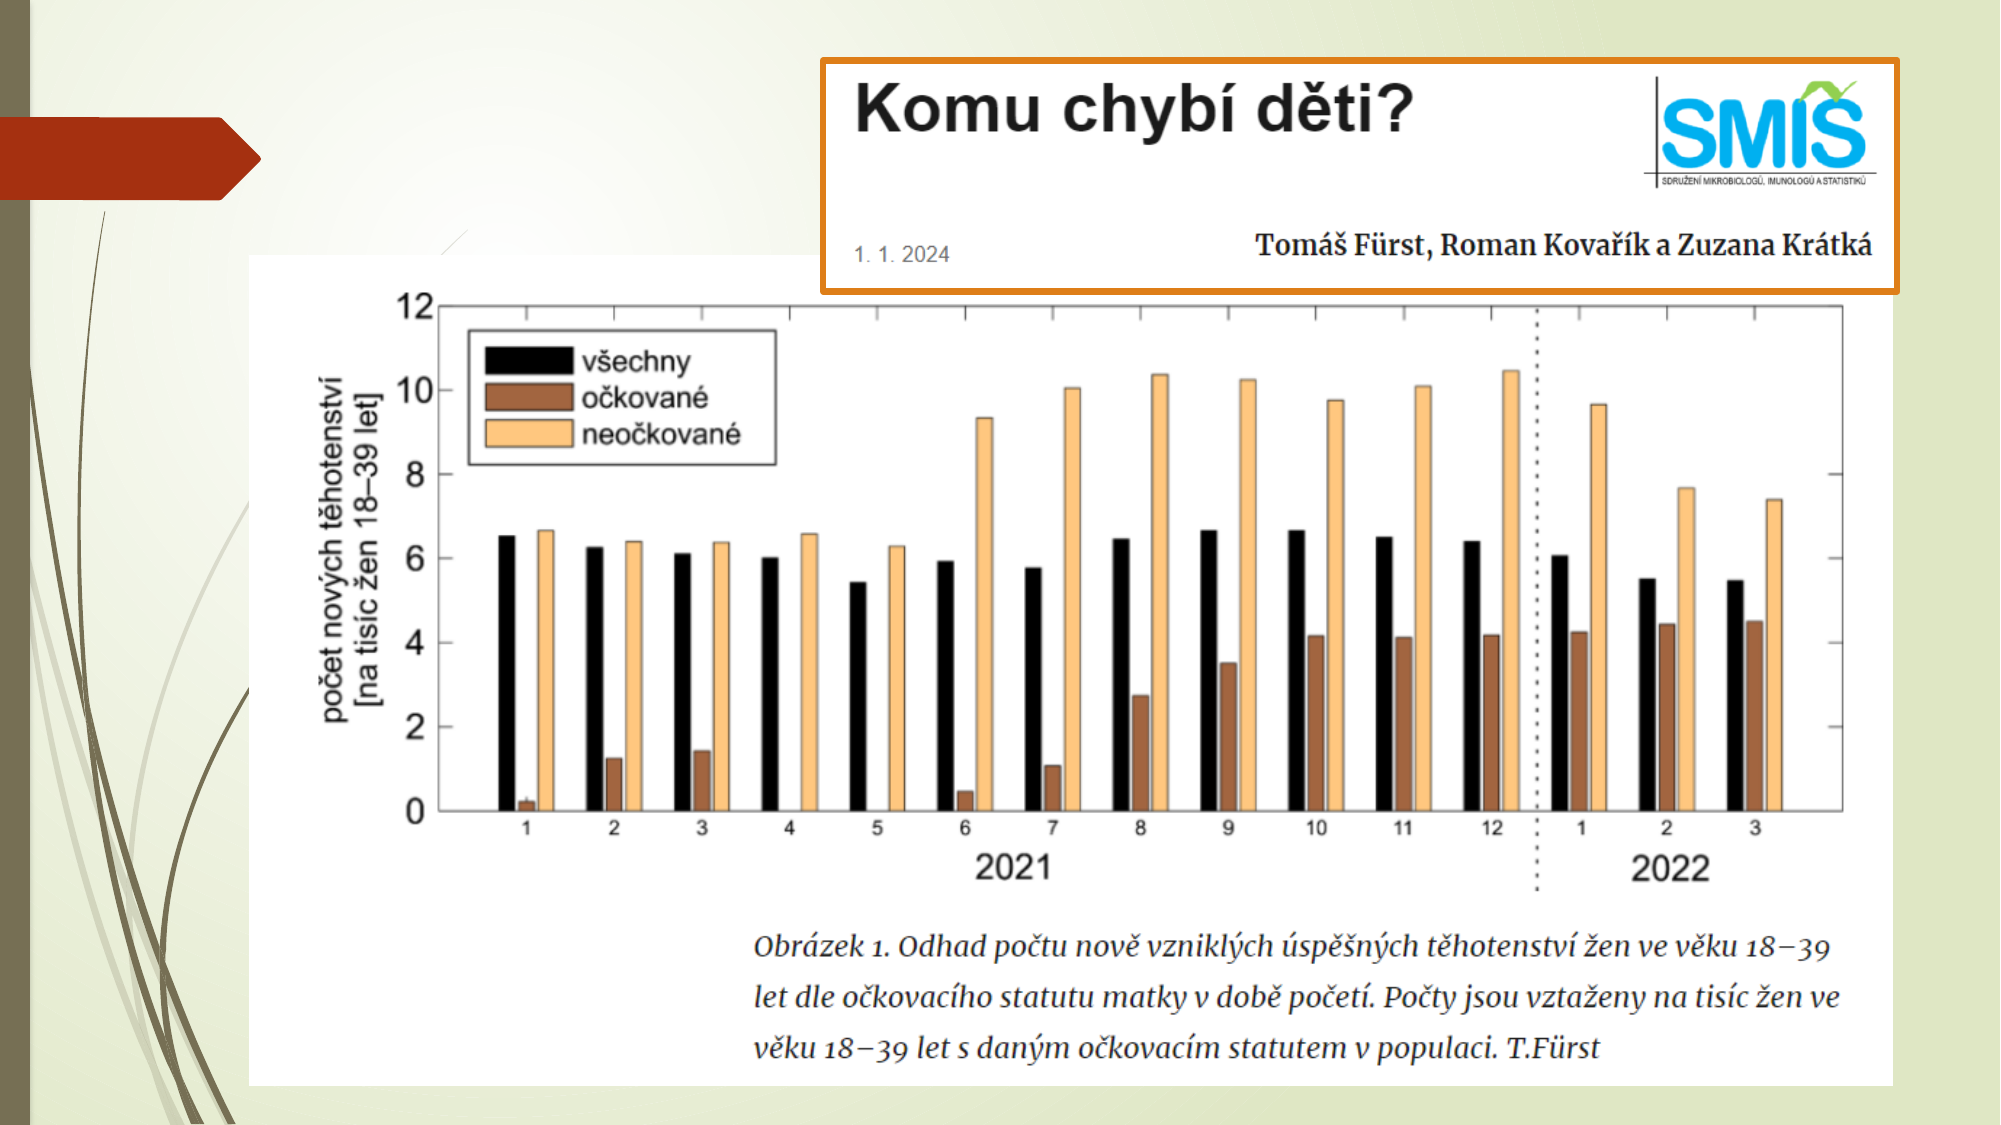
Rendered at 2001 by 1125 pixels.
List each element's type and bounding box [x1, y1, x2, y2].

picture [249, 63, 1895, 1086]
